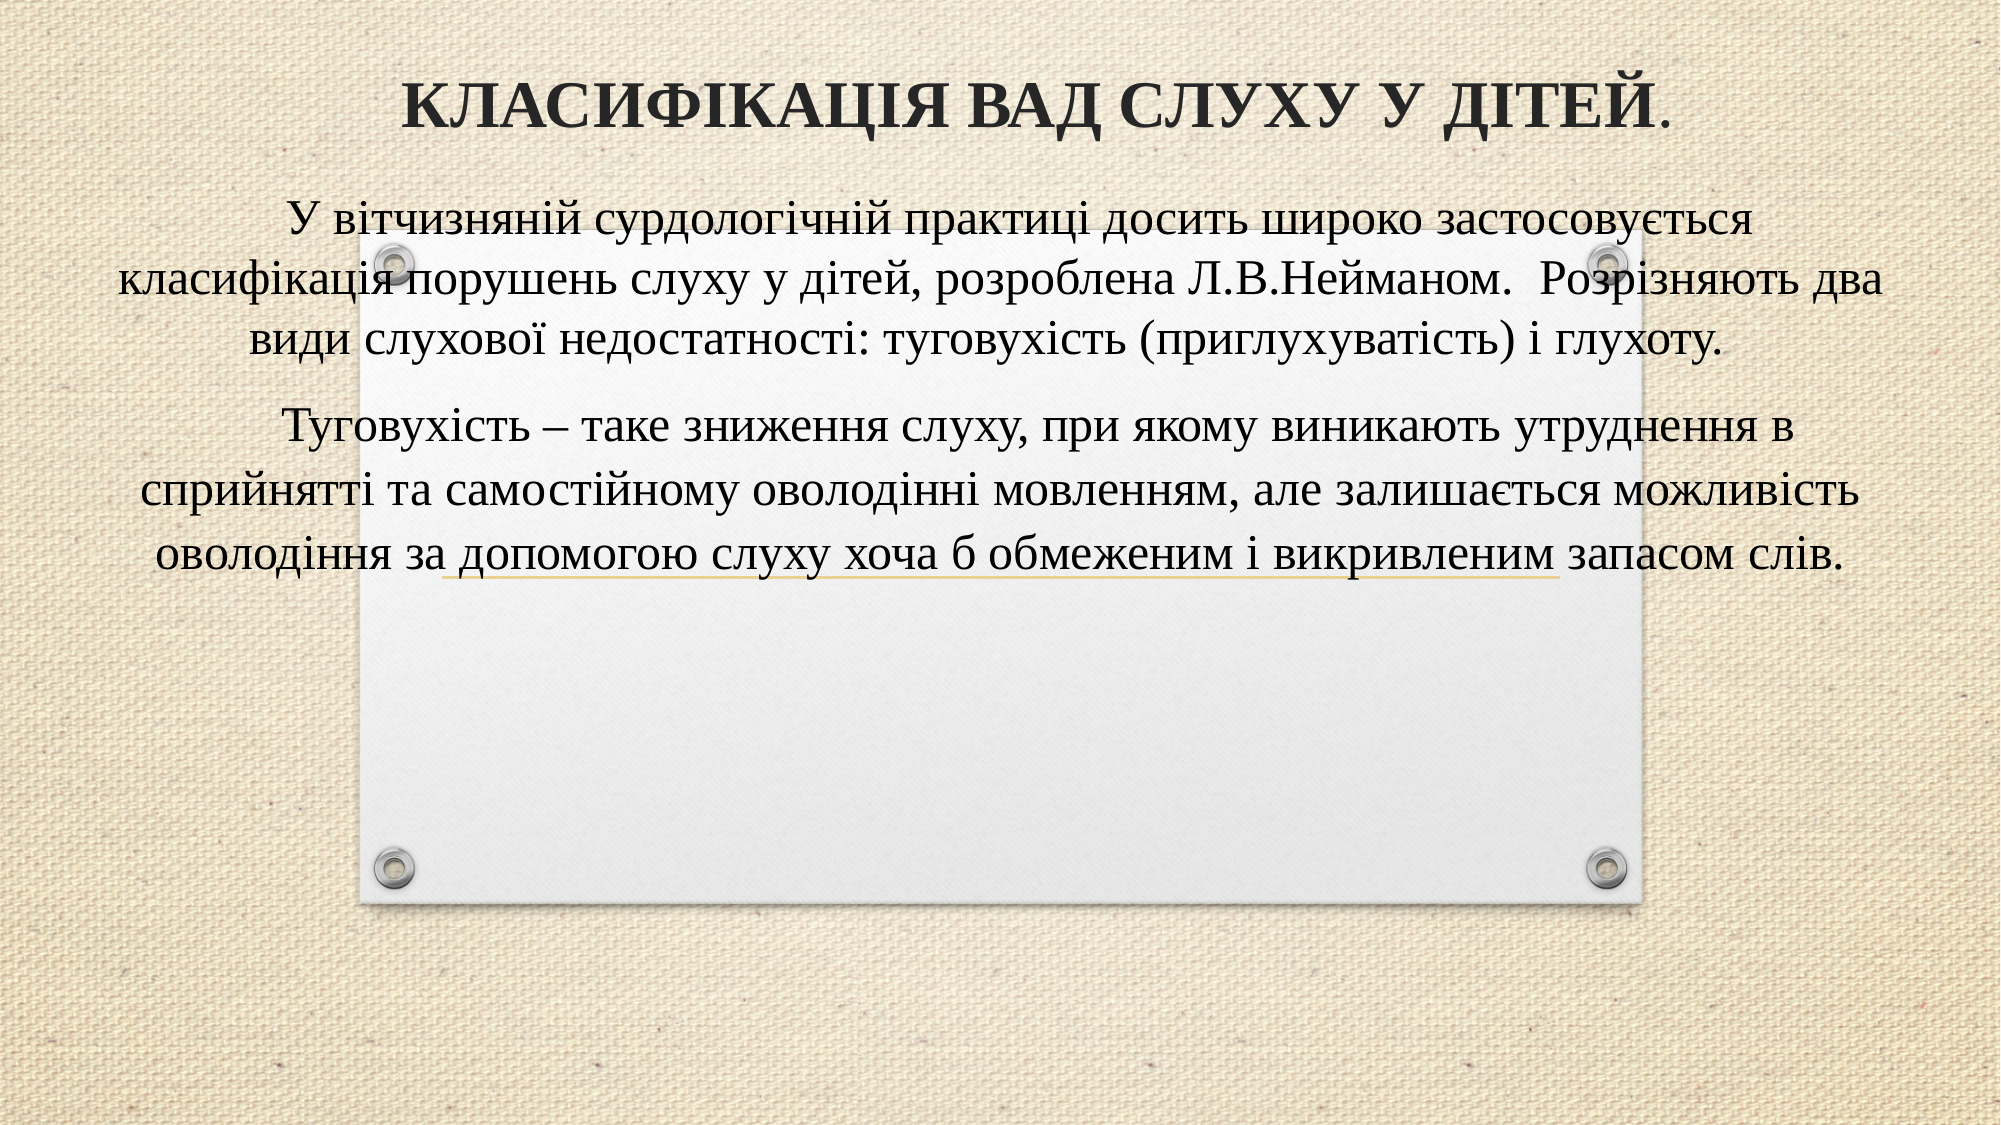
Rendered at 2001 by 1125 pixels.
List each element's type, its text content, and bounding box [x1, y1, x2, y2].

picture [0, 0, 2001, 1125]
title КЛАСИФІКАЦІЯ ВАД СЛУХУ У ДІТЕЙ. [91, 29, 1911, 148]
subtitle У вітчизняній сурдологічній практиці досить широко застосовується класифікація порушень слуху у дітей, розроблена Л.В.Нейманом. Розрізняють два види слухової недостатності: туговухість (приглухуватість) і глухоту. Туговухість – таке зниження слуху, при якому виникають утруднення в сприйнятті та самостійному оволодінні мовленням, але залишається можливість оволодіння за допомогою слуху хоча б обмеженим і викривленим запасом слів. [91, 177, 1911, 1061]
